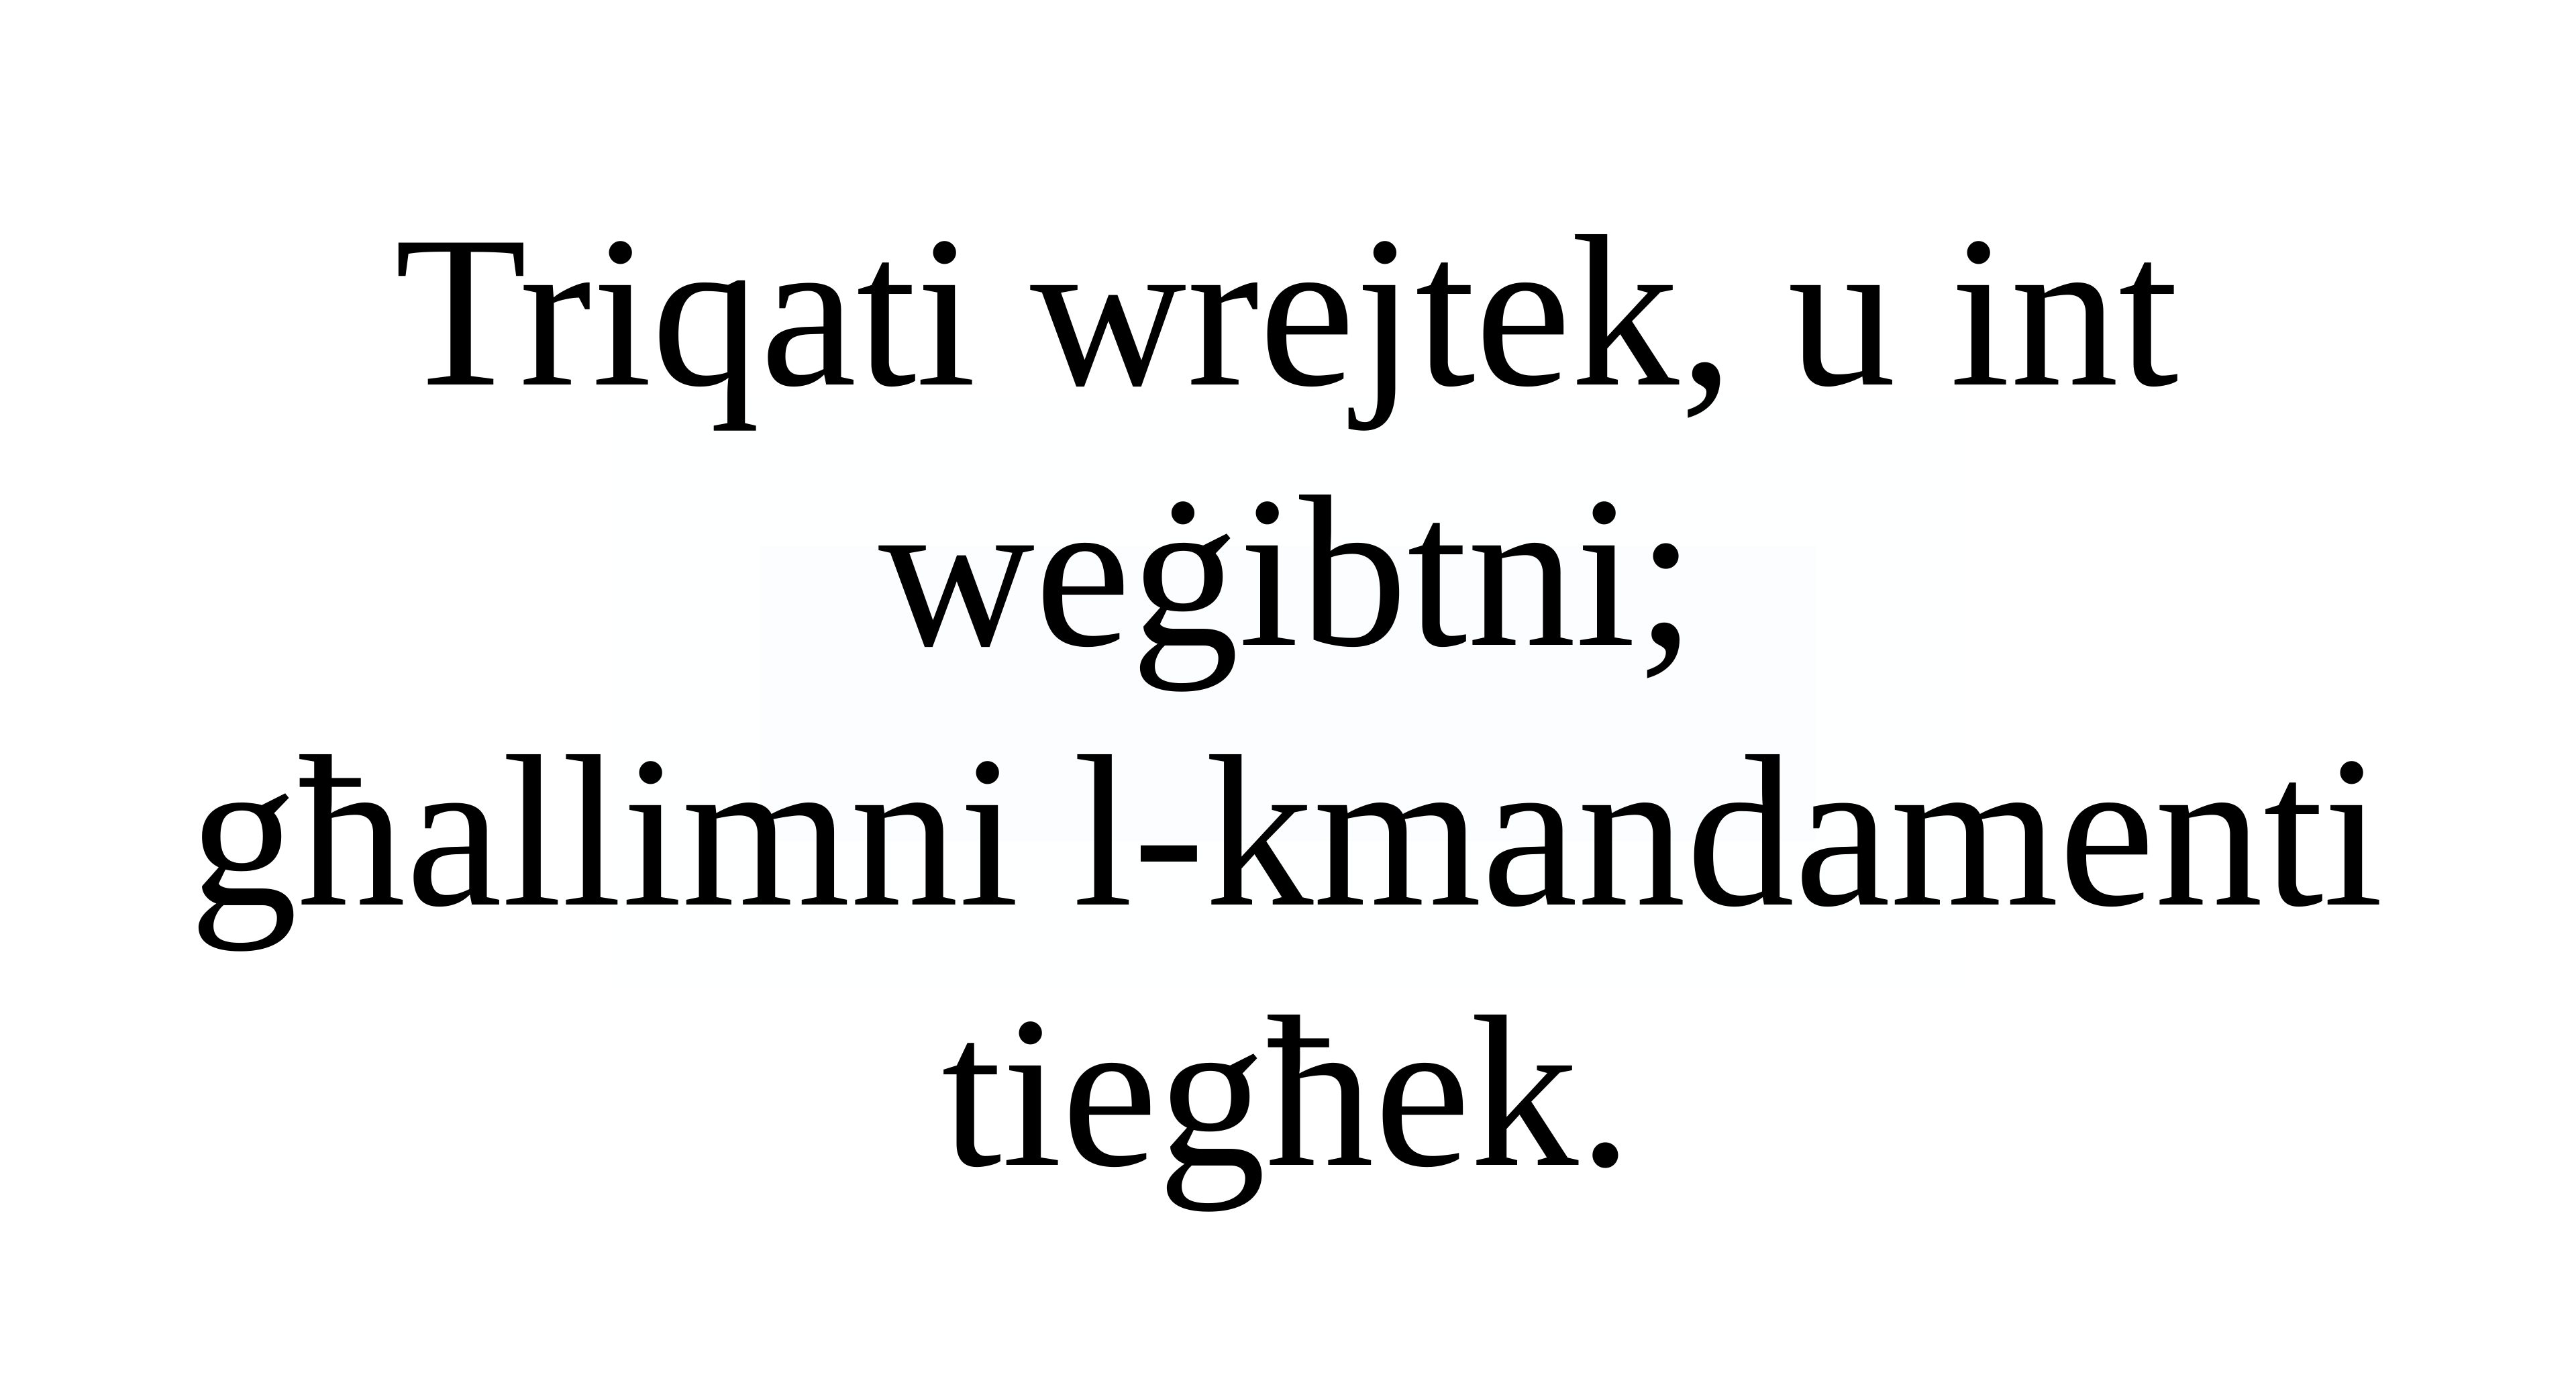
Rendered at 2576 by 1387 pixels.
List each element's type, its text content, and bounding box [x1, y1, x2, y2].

text_box Triqati wrejtek, u int weġibtni; għallimni l-kmandamenti tiegħek. [47, 157, 2528, 1220]
